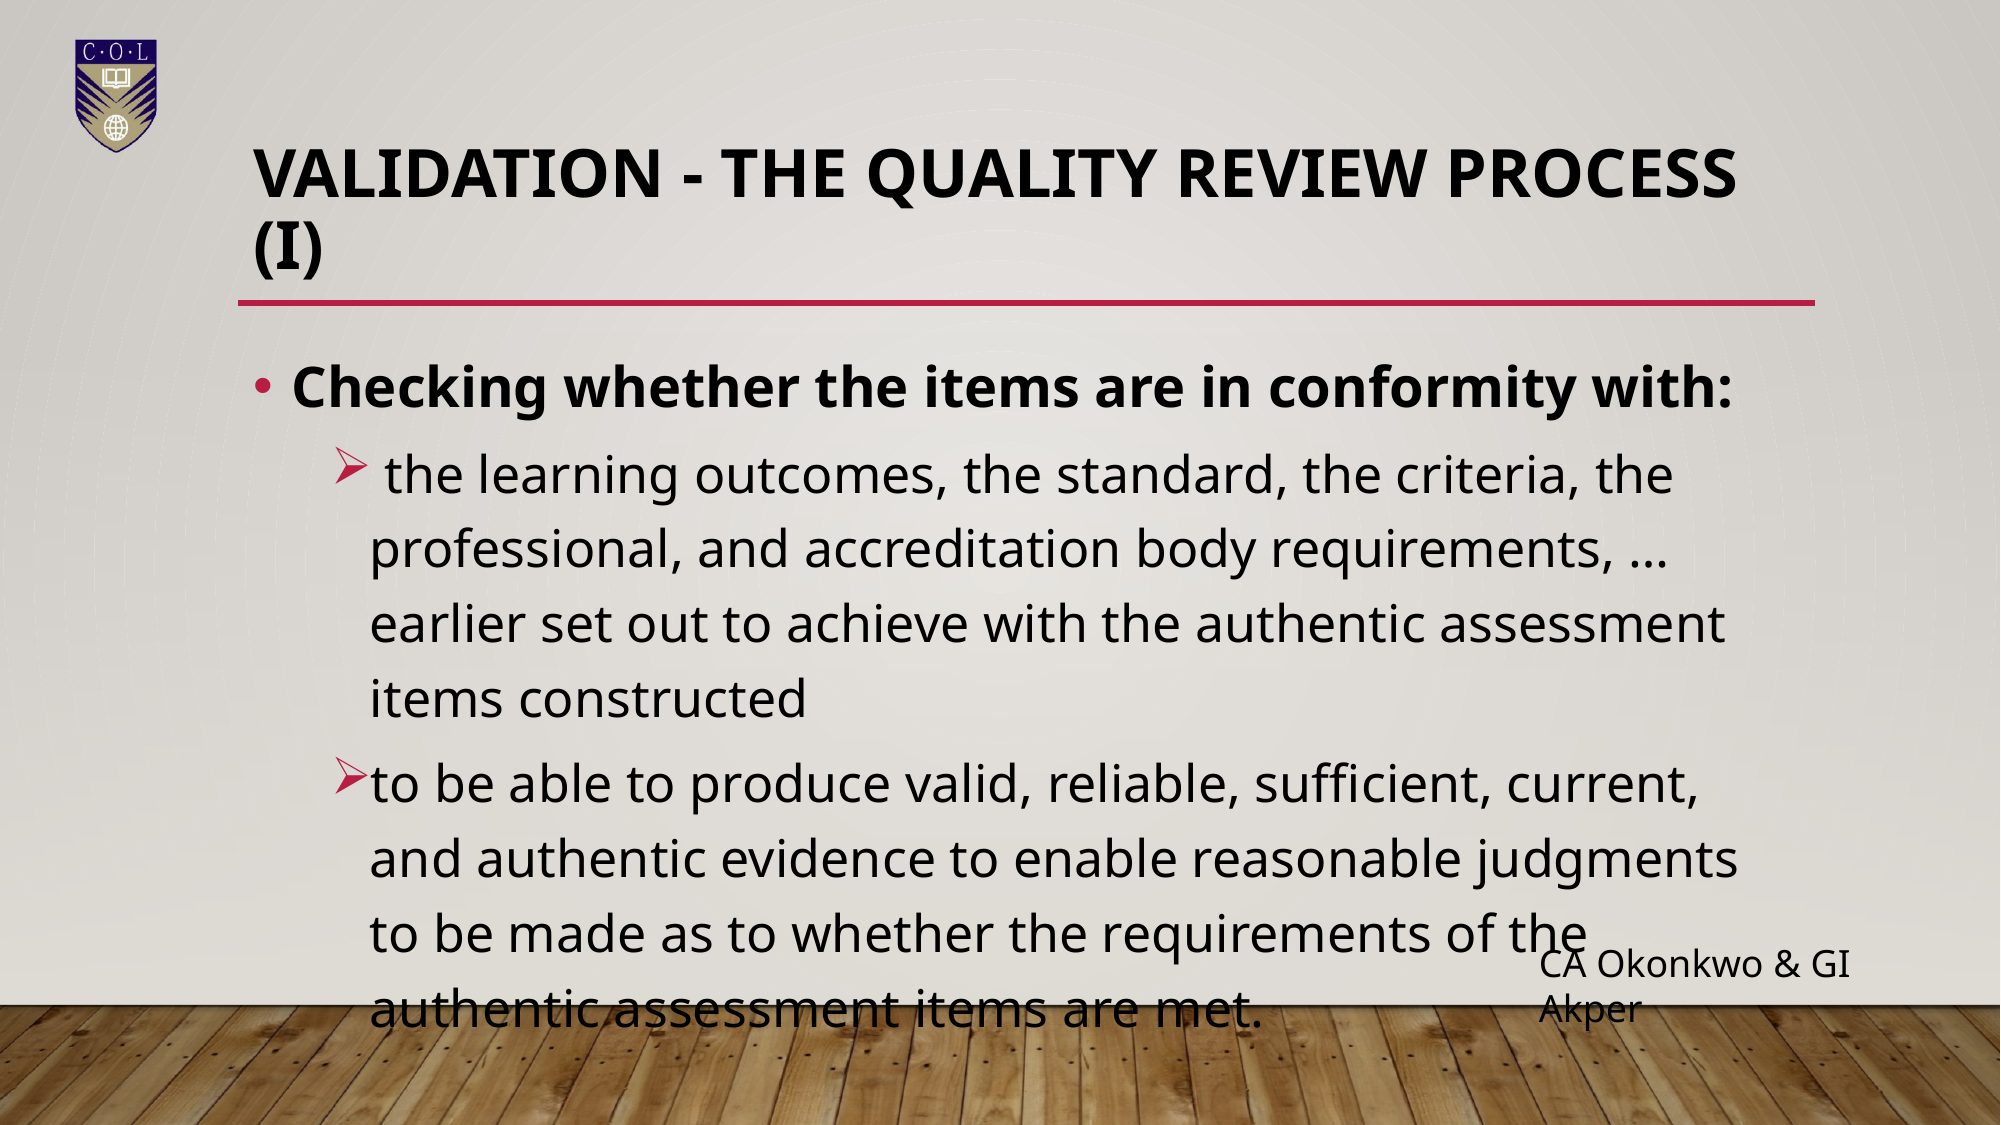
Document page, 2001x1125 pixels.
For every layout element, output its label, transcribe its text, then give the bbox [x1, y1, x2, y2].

title Validation - the quality review process (I) [238, 131, 1814, 305]
picture [0, 1005, 2000, 1125]
list Checking whether the items are in conformity with: the learning outcomes, the standard, the criteria, the professional, and accreditation body requirements, … earlier set out to achieve with the authentic assessment items constructed to be able to produce valid, reliable, sufficient, current, and authentic evidence to enable reasonable judgments to be made as to whether the requirements of the authentic assessment items are met. [238, 330, 1814, 1054]
picture [74, 39, 158, 153]
